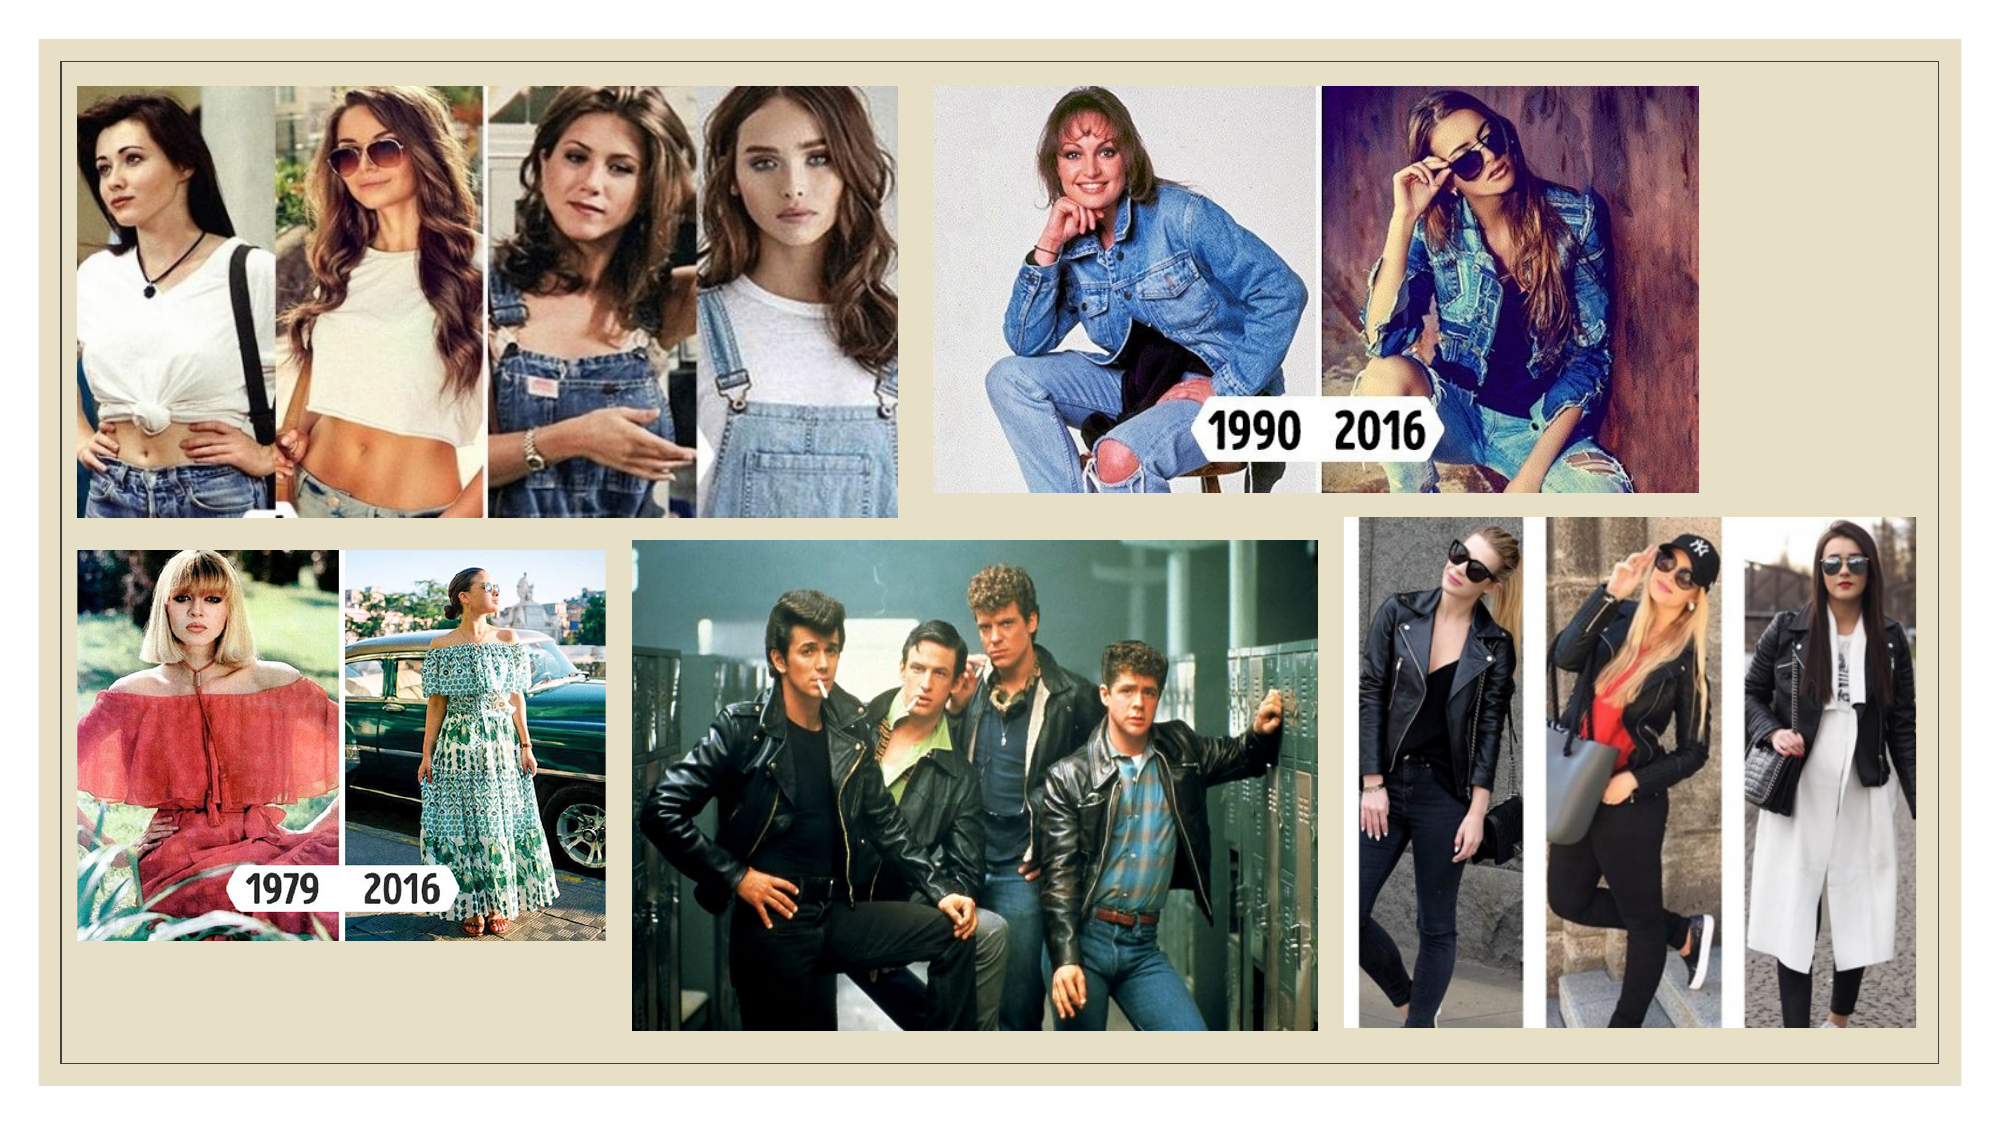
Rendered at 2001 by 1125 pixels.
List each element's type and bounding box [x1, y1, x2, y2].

picture [632, 540, 1318, 1031]
picture [933, 86, 1699, 493]
picture [1343, 517, 1917, 1028]
picture [77, 86, 898, 518]
picture [77, 550, 606, 941]
